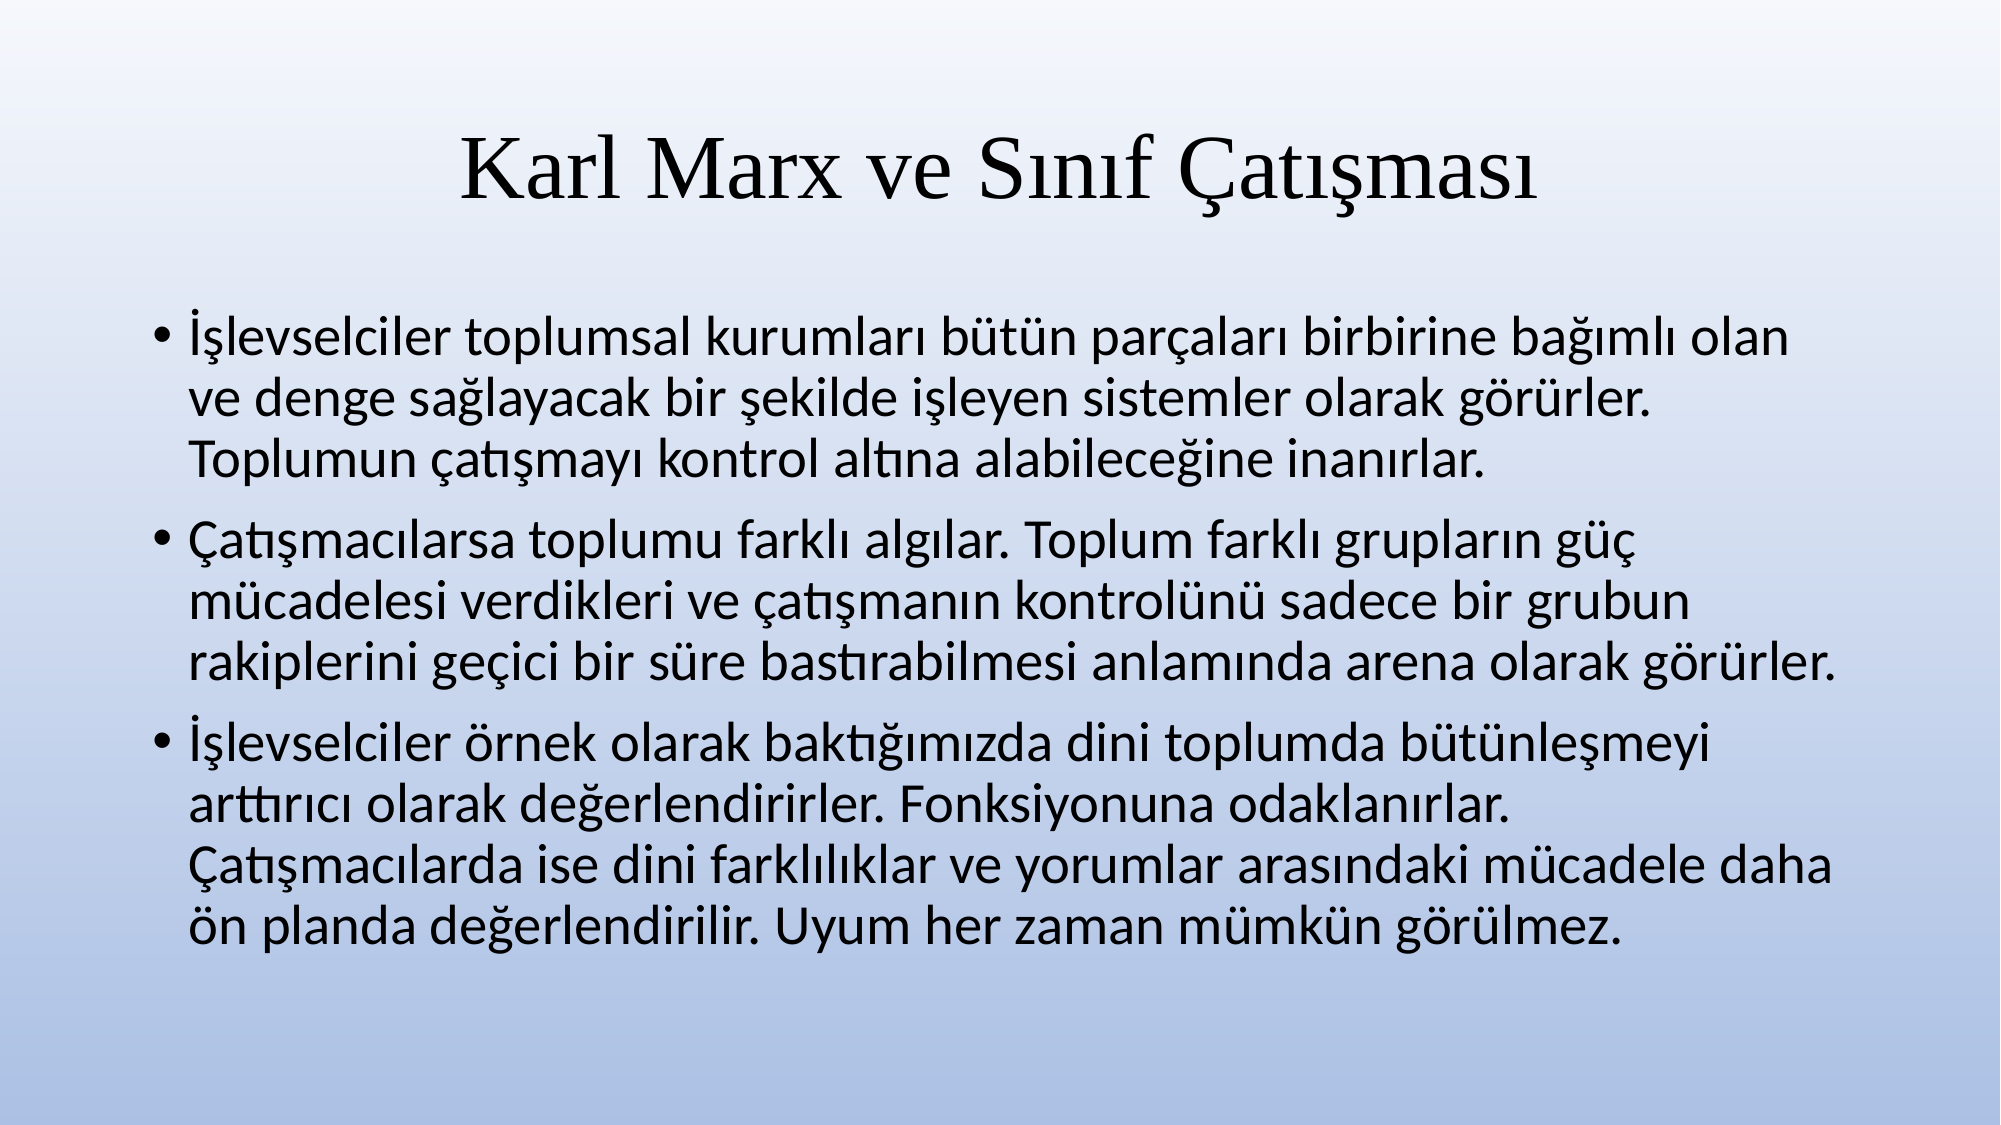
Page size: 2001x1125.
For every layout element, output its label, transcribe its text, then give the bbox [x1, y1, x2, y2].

list İşlevselciler toplumsal kurumları bütün parçaları birbirine bağımlı olan ve denge sağlayacak bir şekilde işleyen sistemler olarak görürler. Toplumun çatışmayı kontrol altına alabileceğine inanırlar. Çatışmacılarsa toplumu farklı algılar. Toplum farklı grupların güç mücadelesi verdikleri ve çatışmanın kontrolünü sadece bir grubun rakiplerini geçici bir süre bastırabilmesi anlamında arena olarak görürler. İşlevselciler örnek olarak baktığımızda dini toplumda bütünleşmeyi arttırıcı olarak değerlendirirler. Fonksiyonuna odaklanırlar. Çatışmacılarda ise dini farklılıklar ve yorumlar arasındaki mücadele daha ön planda değerlendirilir. Uyum her zaman mümkün görülmez. [137, 299, 1863, 1014]
title Karl Marx ve Sınıf Çatışması [137, 59, 1863, 278]
